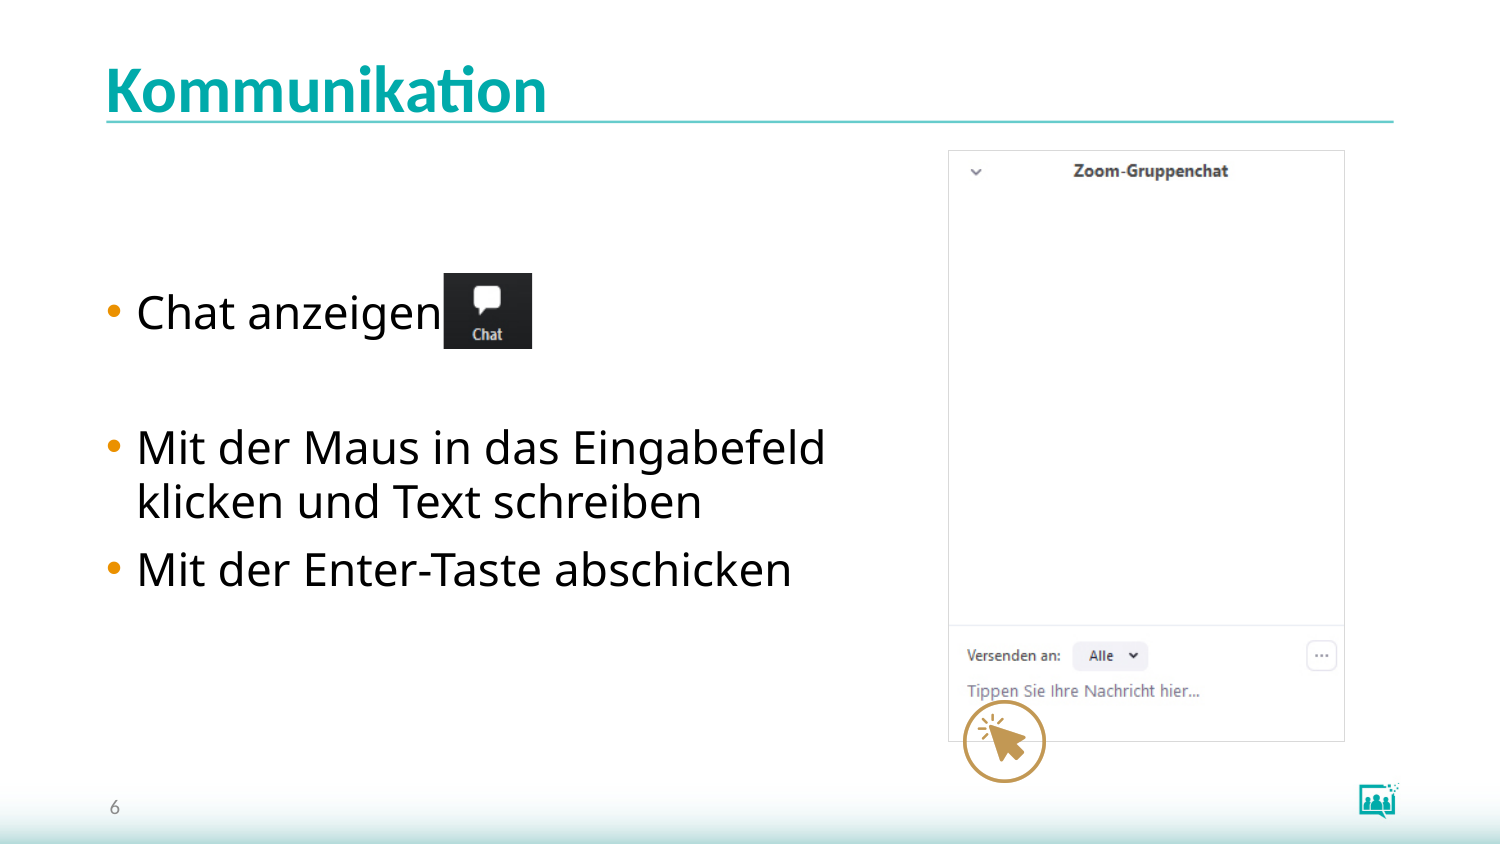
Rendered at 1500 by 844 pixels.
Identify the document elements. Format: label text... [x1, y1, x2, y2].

slide_number 6 [109, 783, 242, 829]
picture [0, 0, 1500, 844]
list Chat anzeigen Mit der Maus in das Eingabefeld klicken und Text schreiben Mit der Enter-Taste abschicken [106, 283, 872, 684]
title Kommunikation [106, 55, 1394, 128]
